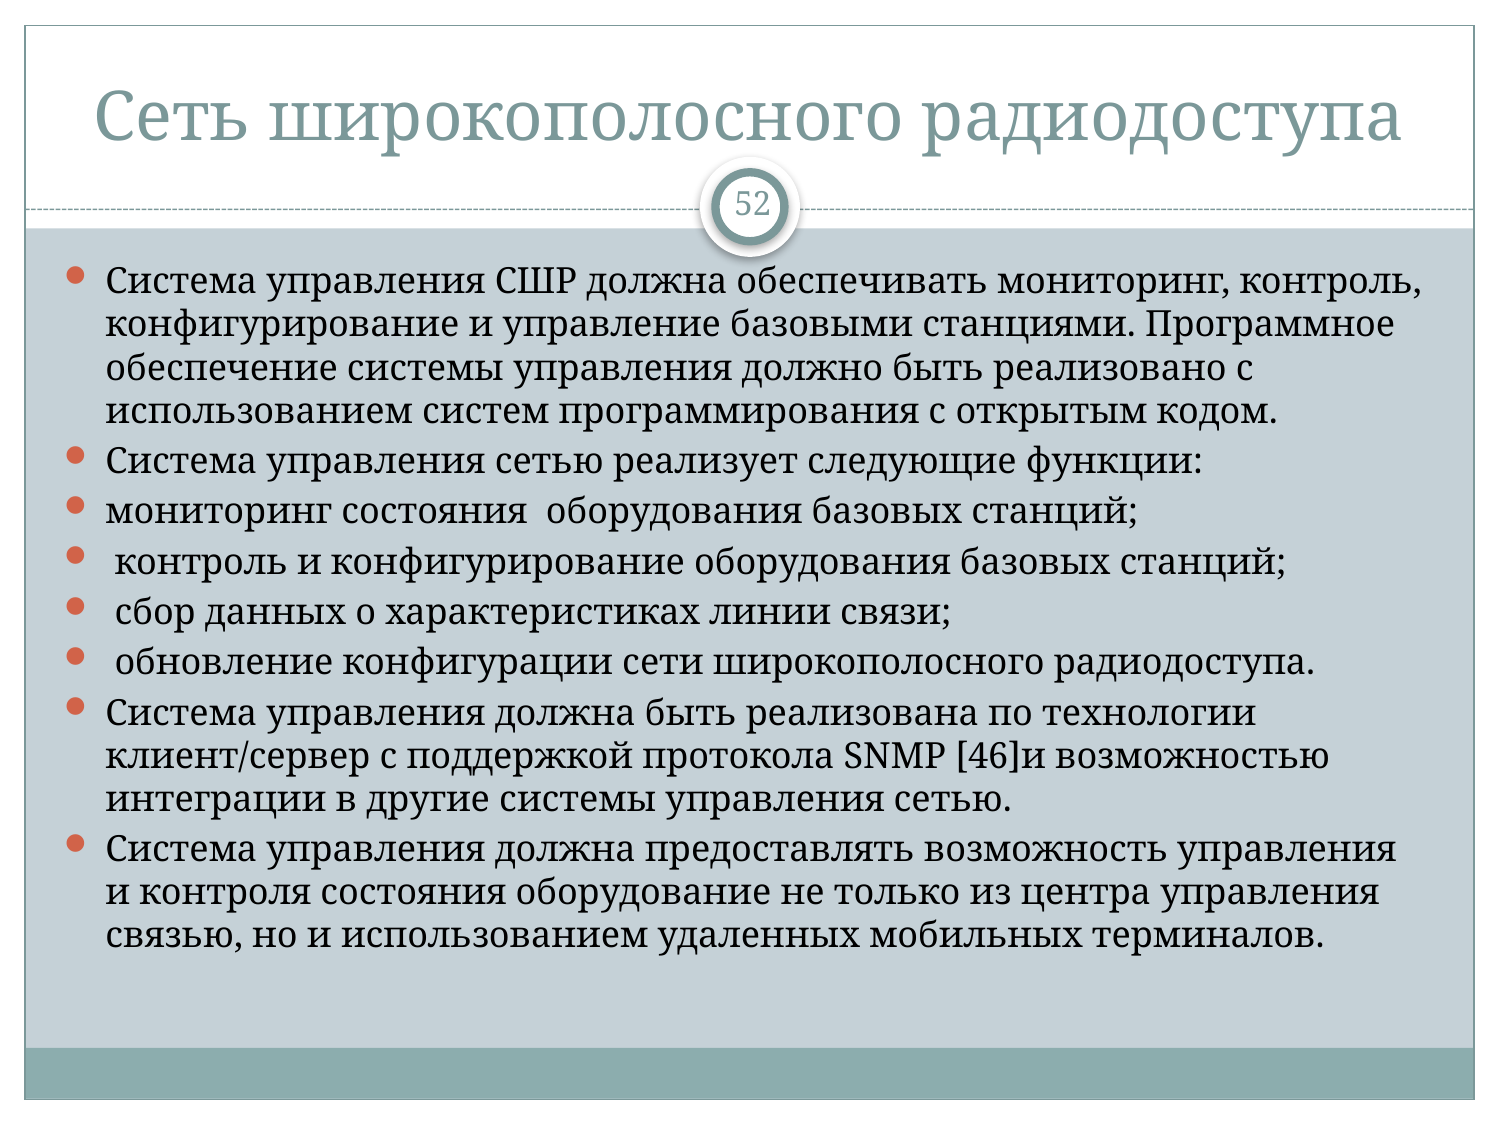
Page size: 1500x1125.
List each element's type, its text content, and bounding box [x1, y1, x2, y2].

slide_number 52 [715, 168, 791, 241]
list Система управления СШР должна обеспечивать мониторинг, контроль, конфигурирование и управление базовыми станциями. Программное обеспечение системы управления должно быть реализовано с использованием систем программирования с открытым кодом. Система управления сетью реализует следующие функции: мониторинг состояния оборудования базовых станций; контроль и конфигурирование оборудования базовых станций; сбор данных о характеристиках линии связи; обновление конфигурации сети широкополосного радиодоступа. Система управления должна быть реализована по технологии клиент/сервер с поддержкой протокола SNMP [46]и возможностью интеграции в другие системы управления сетью. Система управления должна предоставлять возможность управления и контроля состояния оборудование не только из центра управления связью, но и использованием удаленных мобильных терминалов. [49, 250, 1445, 1001]
title Сеть широкополосного радиодоступа [49, 37, 1450, 162]
